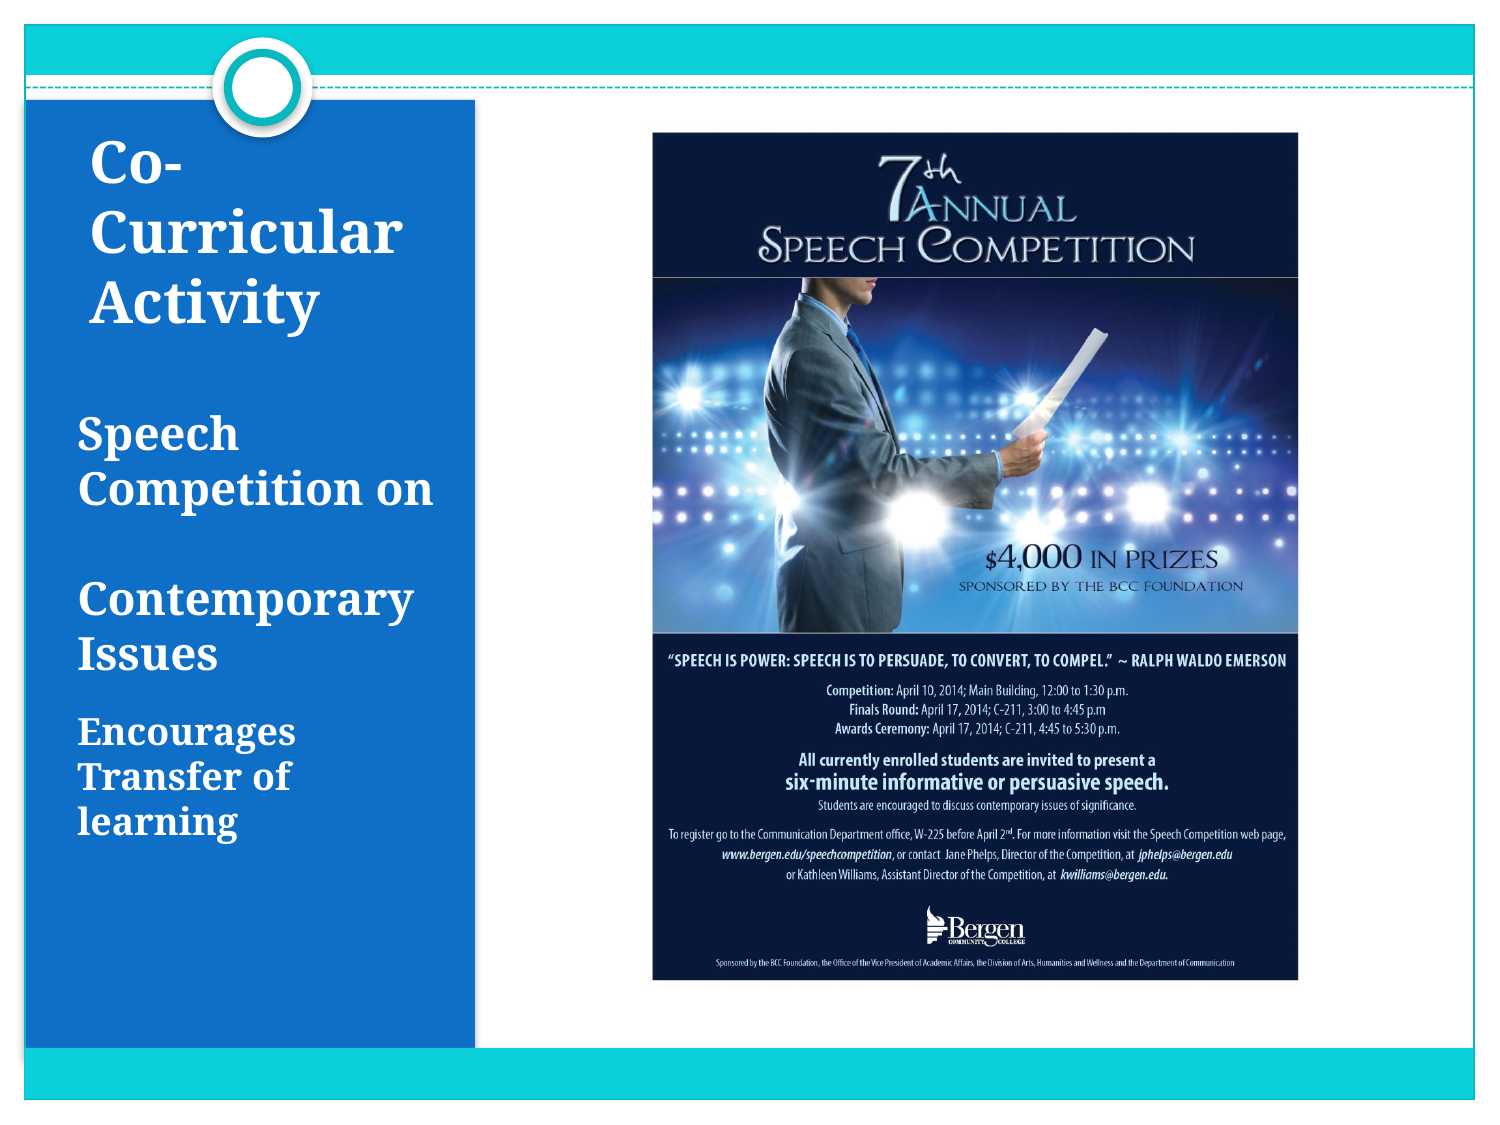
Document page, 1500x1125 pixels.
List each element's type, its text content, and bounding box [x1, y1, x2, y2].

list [632, 112, 1318, 1001]
title Co- Curricular Activity [75, 174, 450, 312]
list Speech Competition on Contemporary Issues Encourages Transfer of learning [62, 312, 450, 993]
